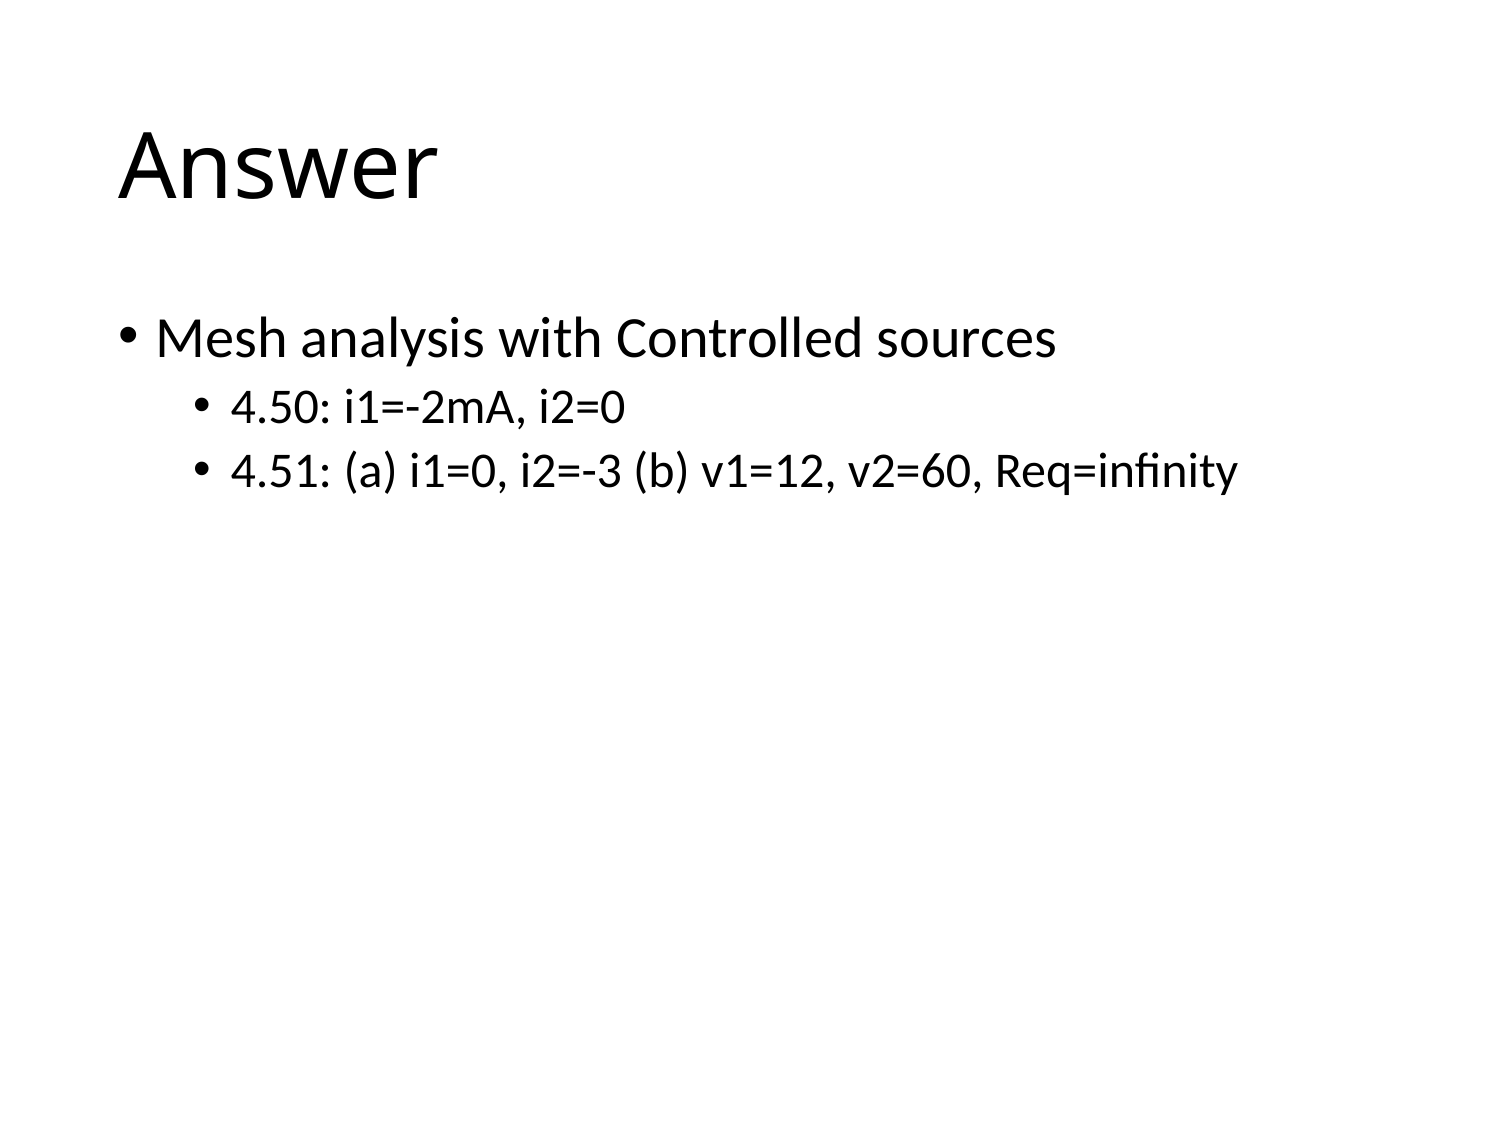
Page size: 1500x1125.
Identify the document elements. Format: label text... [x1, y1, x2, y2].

list Mesh analysis with Controlled sources 4.50: i1=-2mA, i2=0 4.51: (a) i1=0, i2=-3 (b) v1=12, v2=60, Req=infinity [103, 299, 1397, 1014]
title Answer [103, 59, 1397, 278]
